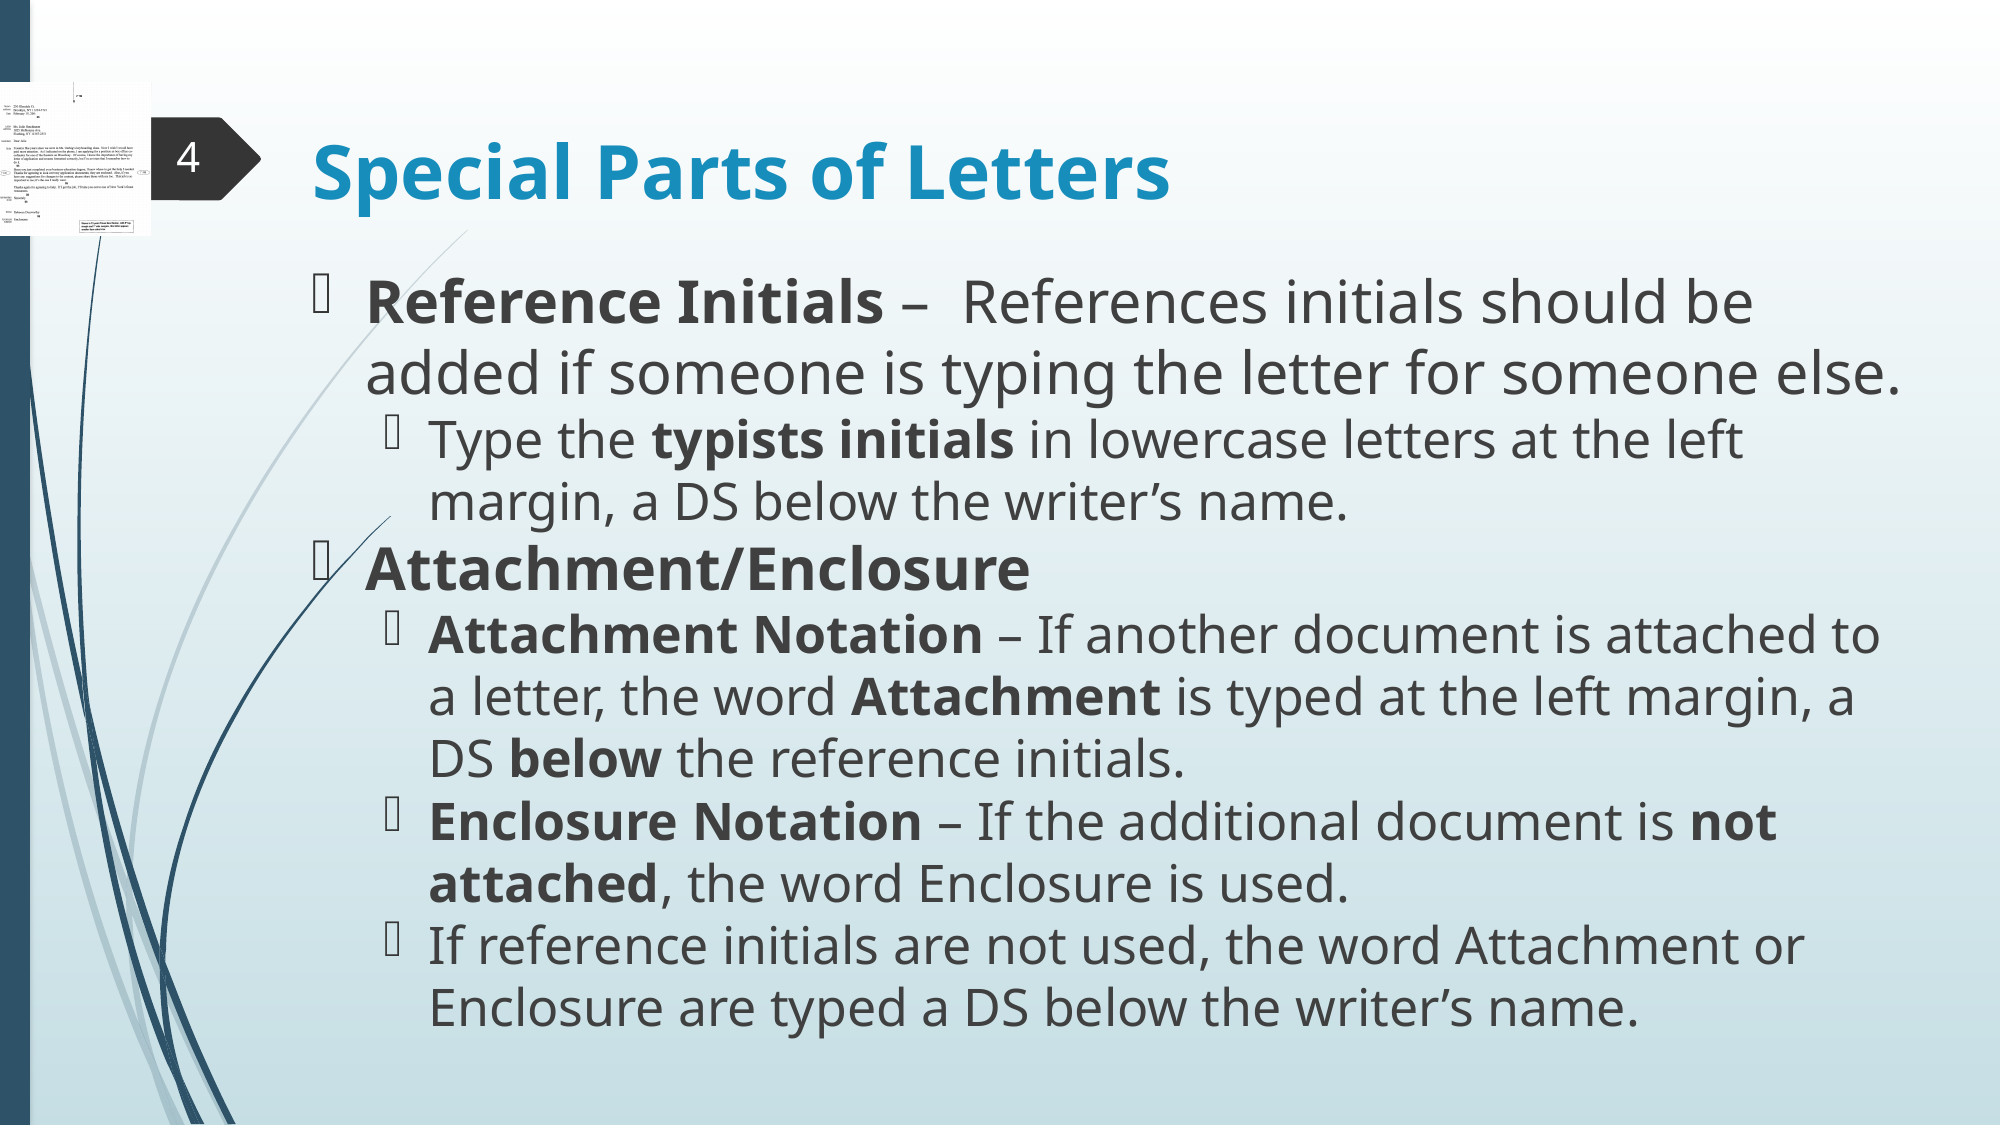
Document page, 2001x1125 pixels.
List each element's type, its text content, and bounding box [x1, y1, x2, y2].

list Reference Initials – References initials should be added if someone is typing the letter for someone else. Type the typists initials in lowercase letters at the left margin, a DS below the writer’s name. Attachment/Enclosure Attachment Notation – If another document is attached to a letter, the word Attachment is typed at the left margin, a DS below the reference initials. Enclosure Notation – If the additional document is not attached, the word Enclosure is used. If reference initials are not used, the word Attachment or Enclosure are typed a DS below the writer’s name. [296, 256, 1931, 1096]
picture [0, 82, 152, 236]
slide_number 4 [155, 129, 216, 190]
title Special Parts of Letters [297, 117, 1759, 256]
